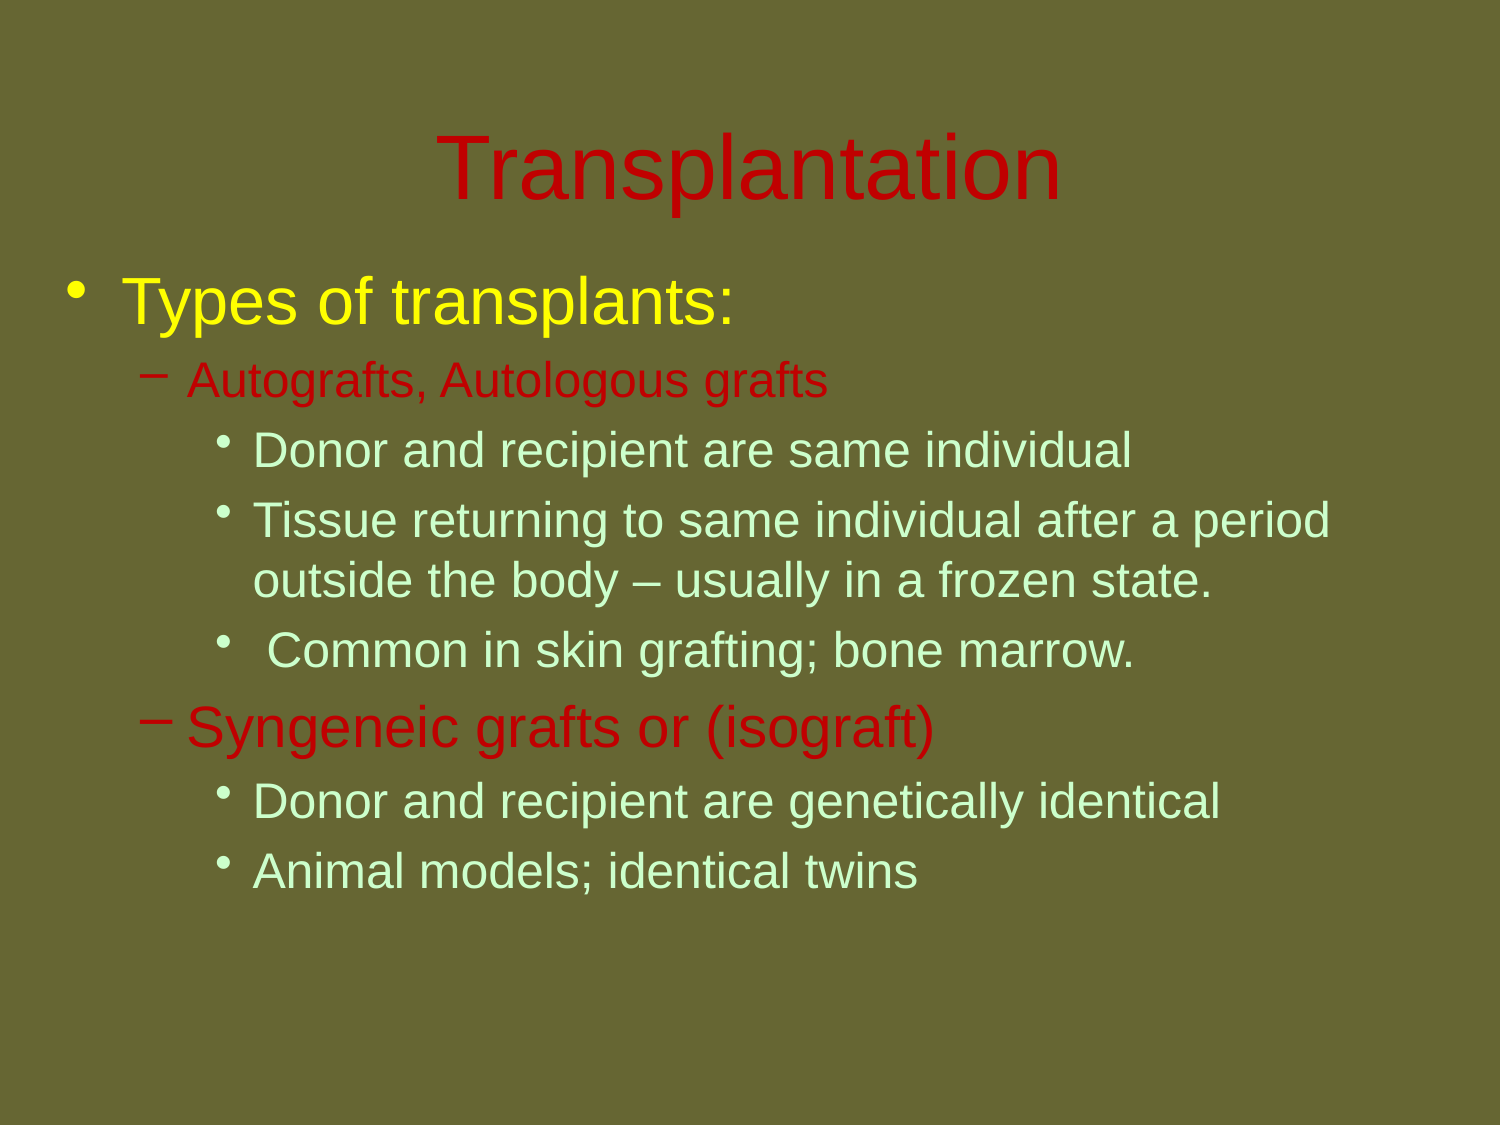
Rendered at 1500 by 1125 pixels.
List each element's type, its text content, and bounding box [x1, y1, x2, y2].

list Types of transplants: Autografts, Autologous grafts Donor and recipient are same individual Tissue returning to same individual after a period outside the body – usually in a frozen state. Common in skin grafting; bone marrow. Syngeneic grafts or (isograft) Donor and recipient are genetically identical Animal models; identical twins [49, 249, 1451, 1088]
title Transplantation [112, 62, 1388, 249]
